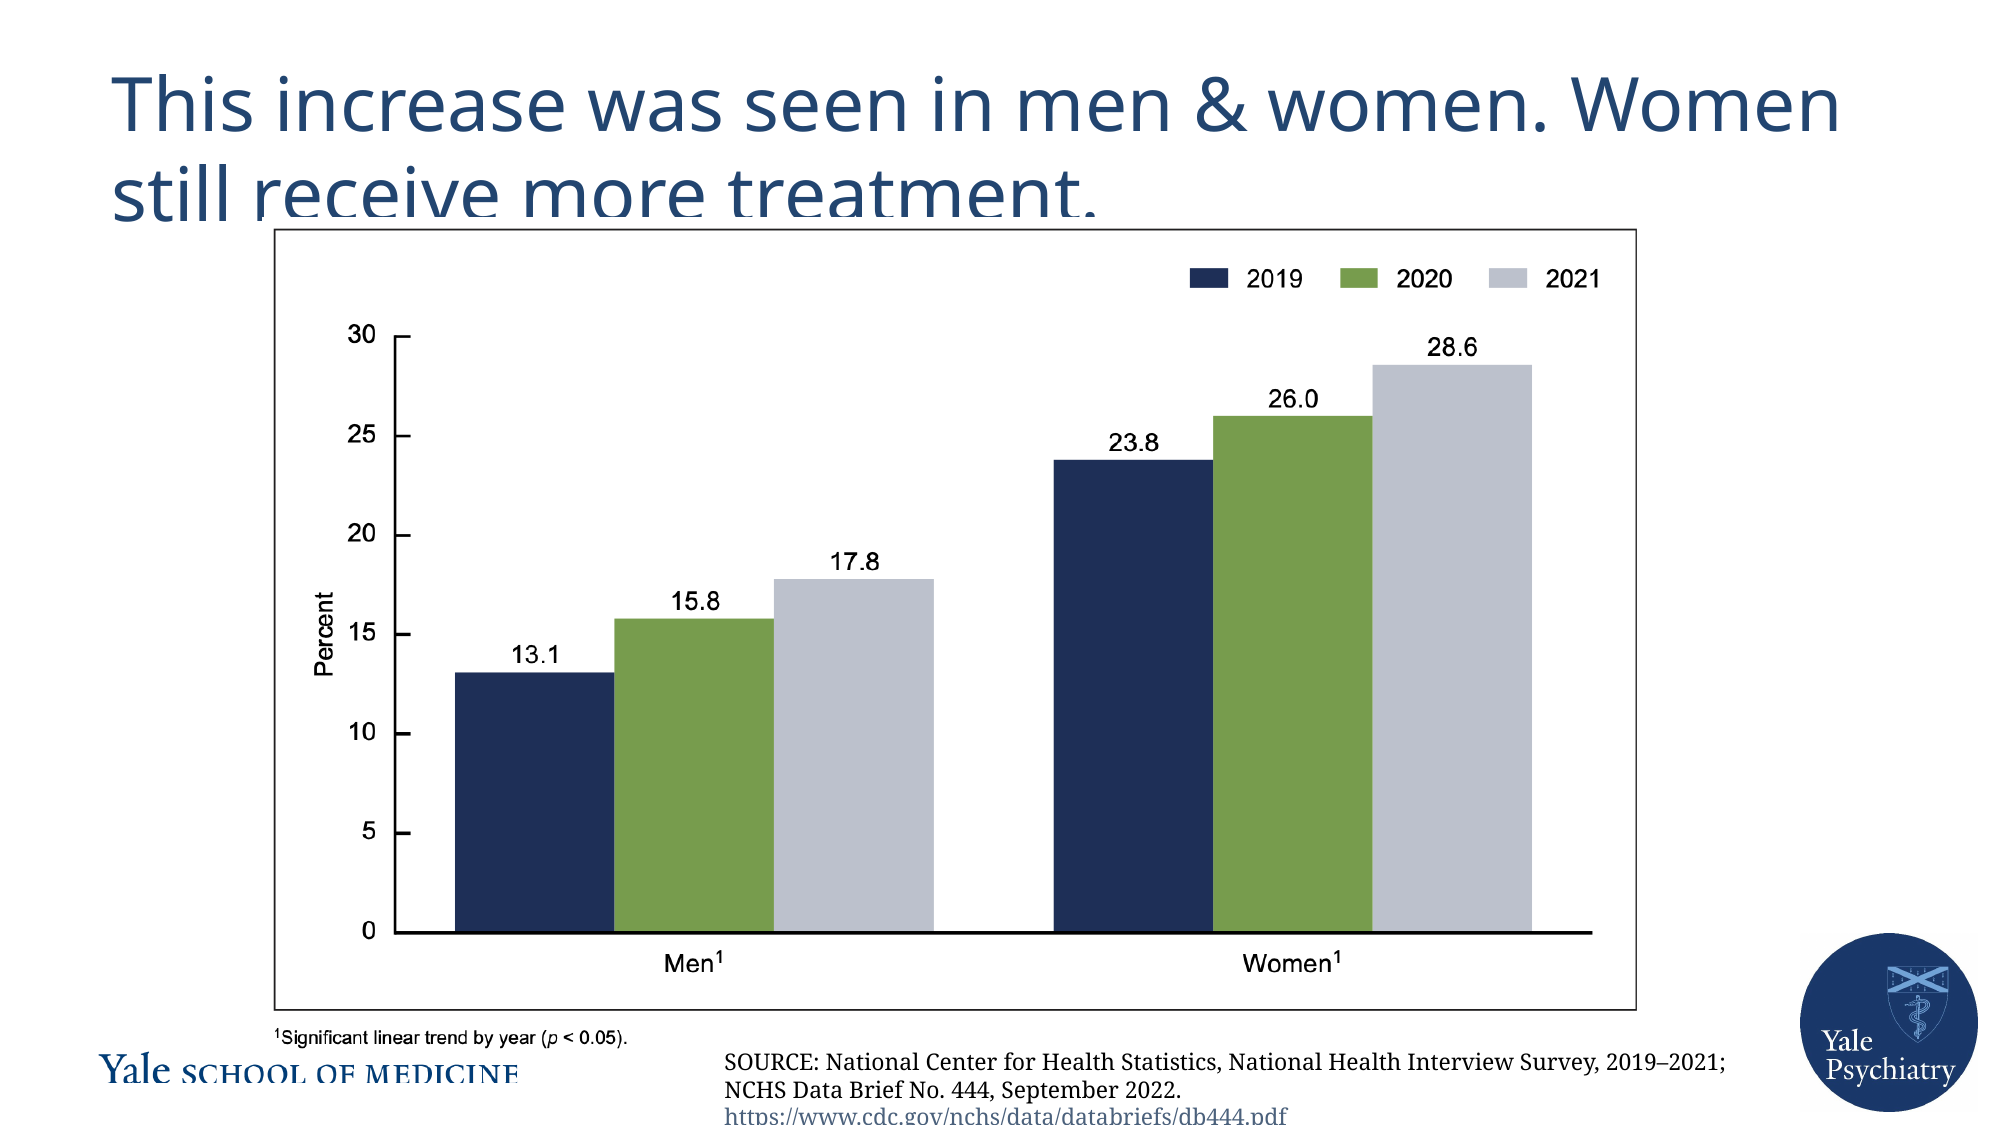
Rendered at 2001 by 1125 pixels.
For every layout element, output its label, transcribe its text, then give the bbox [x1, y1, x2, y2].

picture [1799, 933, 1978, 1112]
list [262, 217, 1650, 1049]
text_box SOURCE: National Center for Health Statistics, National Health Interview Survey, 2019–2021; NCHS Data Brief No. 444, September 2022. https://www.cdc.gov/nchs/data/databriefs/db444.pdf [709, 1040, 1751, 1125]
title This increase was seen in men & women. Women still receive more treatment. [111, 76, 1889, 218]
